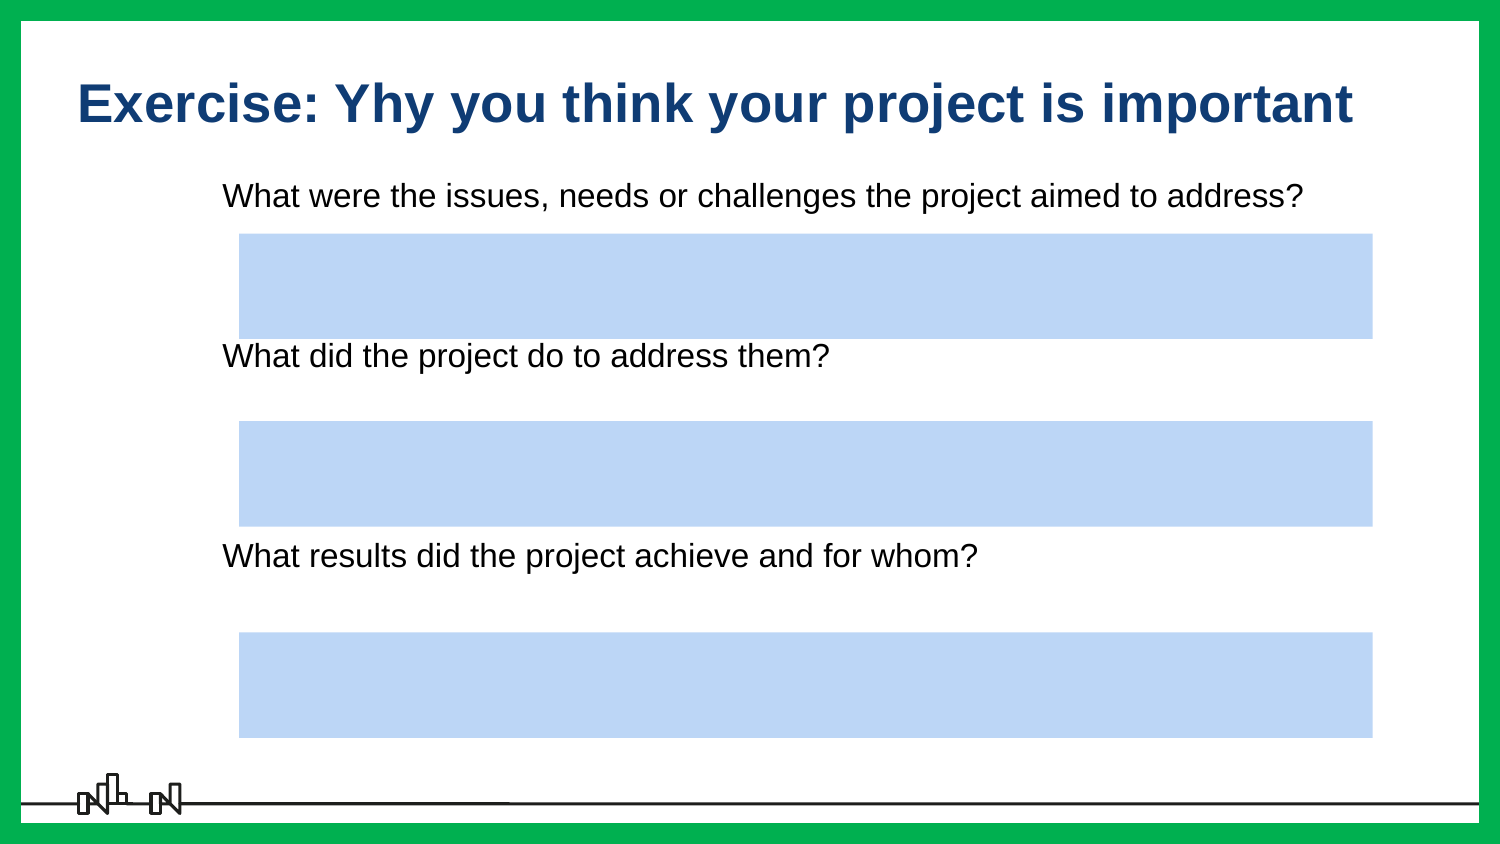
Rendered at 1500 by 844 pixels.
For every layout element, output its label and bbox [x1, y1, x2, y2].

text_box [151, 167, 1402, 738]
text_box [0, 0, 1500, 844]
